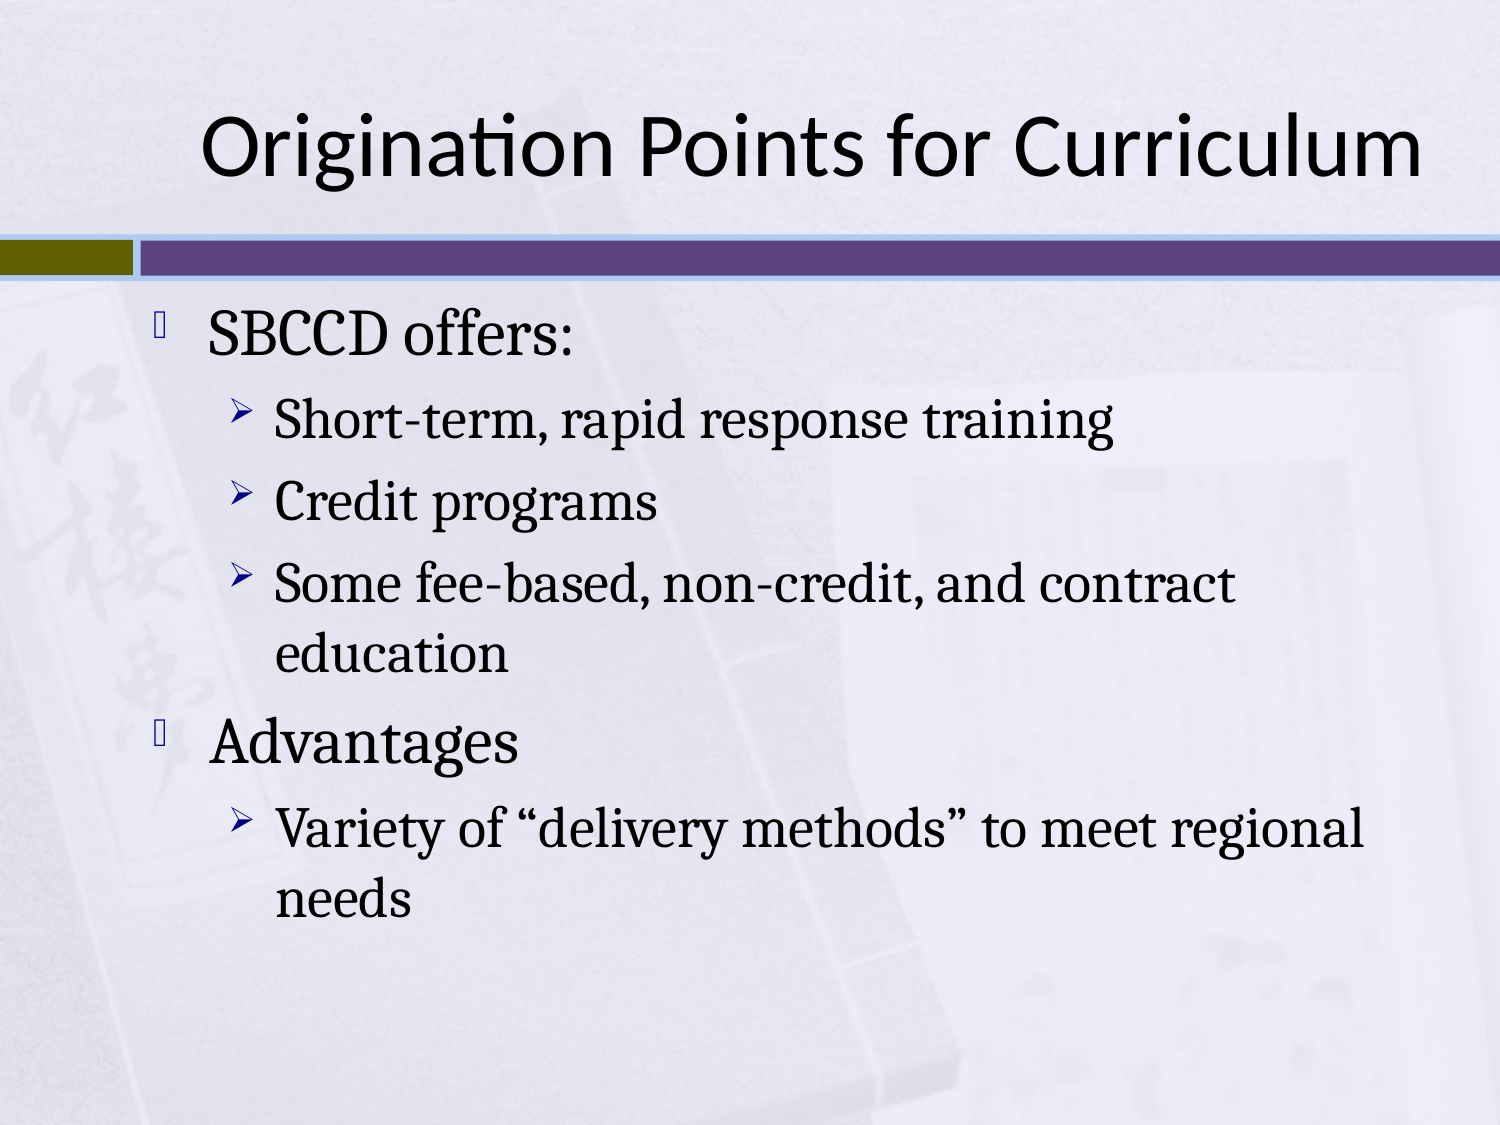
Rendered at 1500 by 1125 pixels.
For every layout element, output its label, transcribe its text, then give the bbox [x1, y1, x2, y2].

list SBCCD offers: Short-term, rapid response training Credit programs Some fee-based, non-credit, and contract education Advantages Variety of “delivery methods” to meet regional needs [138, 281, 1489, 1076]
title Origination Points for Curriculum [138, 46, 1489, 234]
